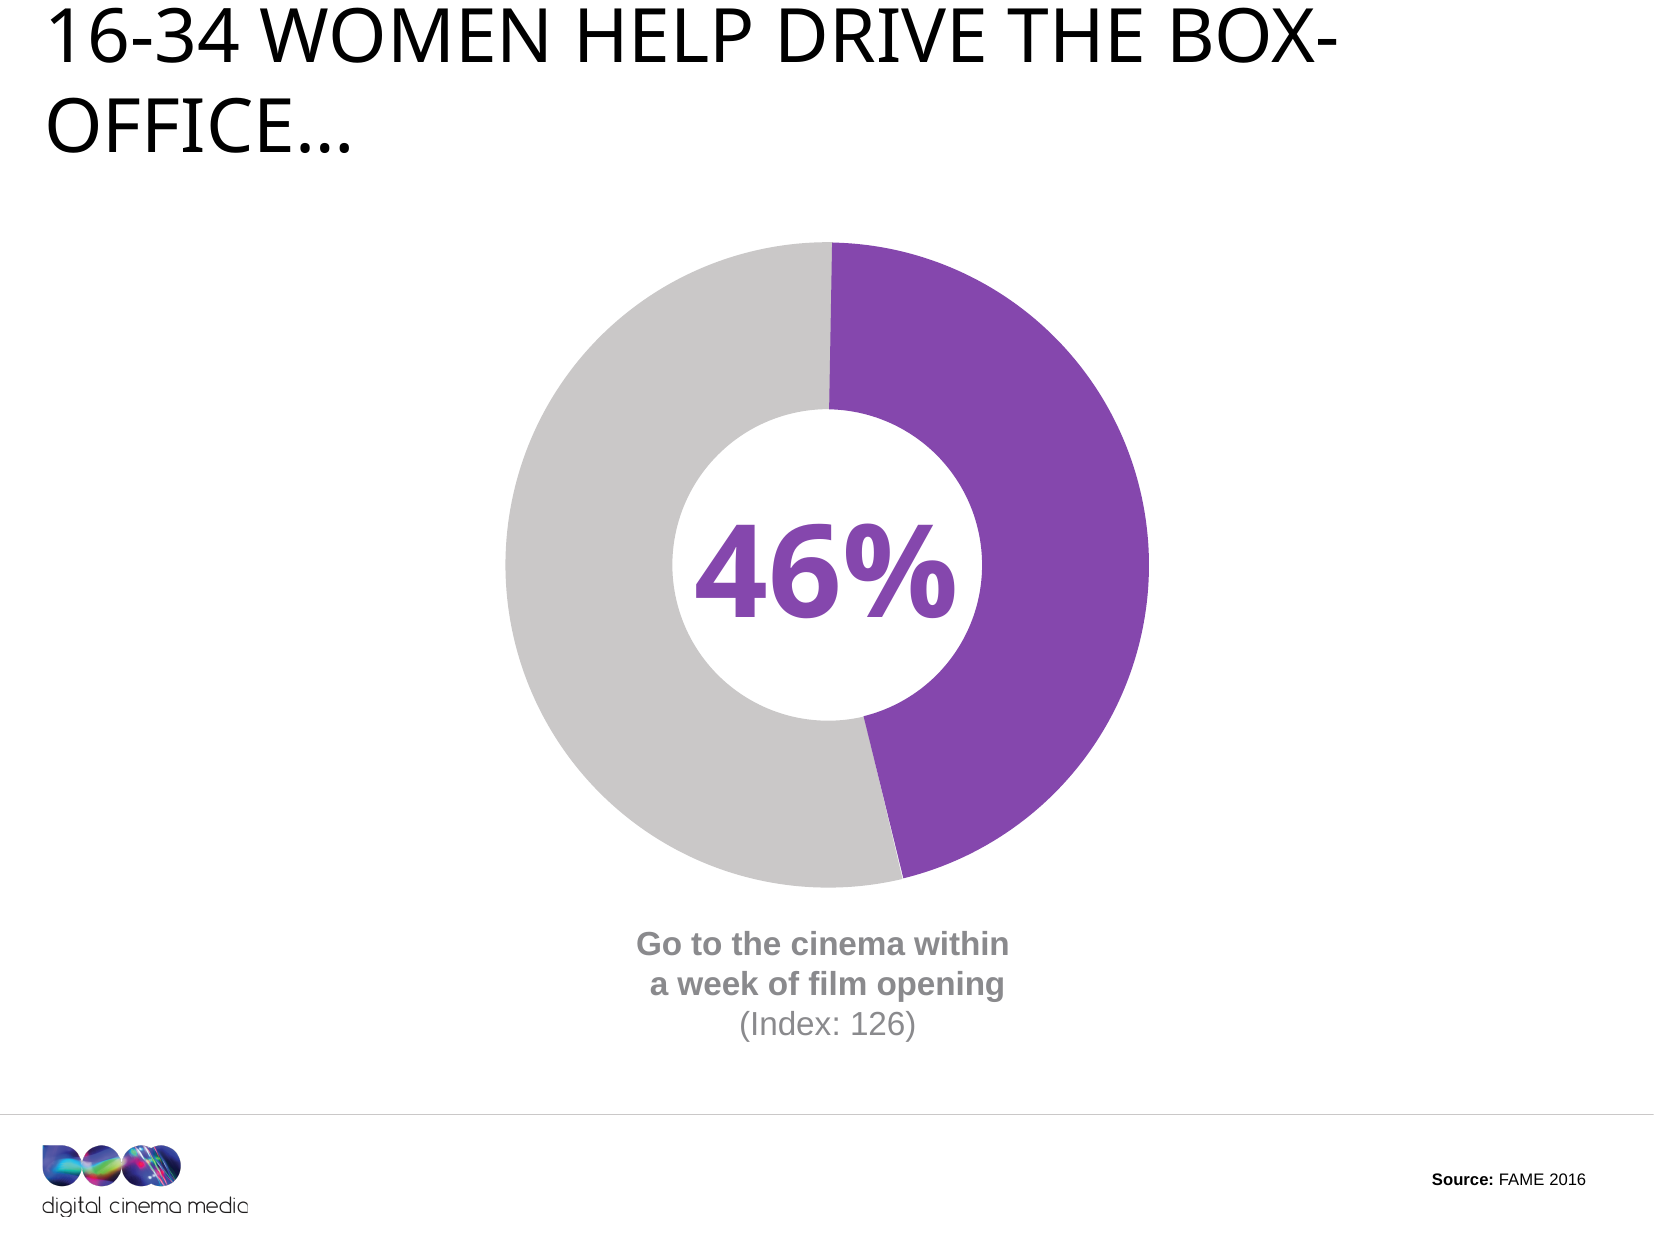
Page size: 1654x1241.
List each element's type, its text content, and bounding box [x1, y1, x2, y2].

text_box [828, 241, 1150, 880]
title 16-34 WOMEN help drive the box-office… [44, 44, 1572, 112]
text_box [504, 288, 660, 842]
list Source: FAME 2016 [721, 1160, 1602, 1197]
list Go to the cinema within a week of film opening (Index: 126) [345, 913, 1310, 1051]
list 46% [660, 205, 993, 926]
